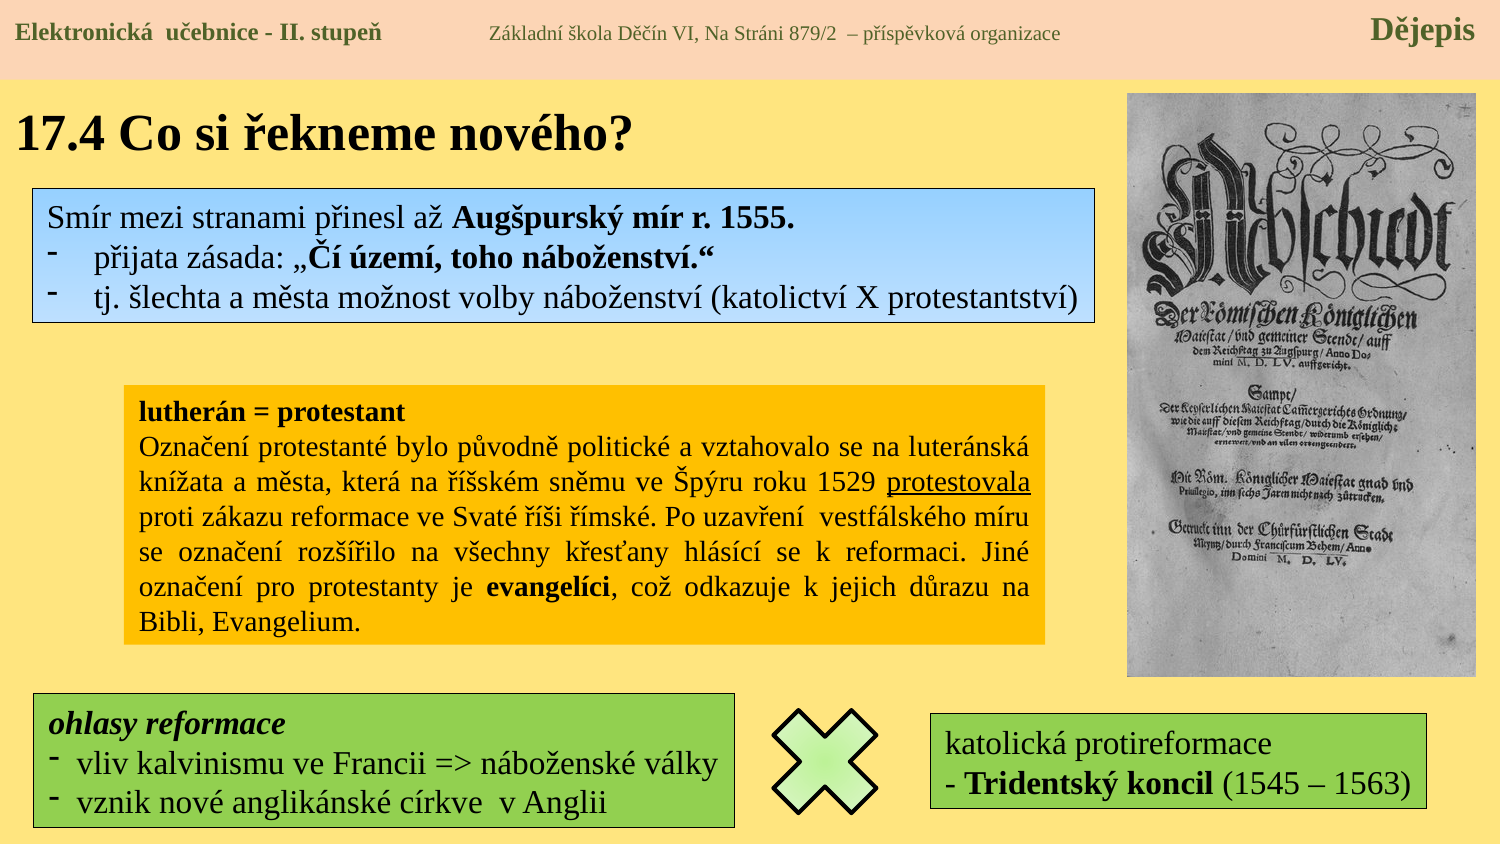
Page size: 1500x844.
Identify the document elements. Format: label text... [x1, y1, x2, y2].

picture [1127, 93, 1477, 677]
title 17.4 Co si řekneme nového? [0, 80, 703, 179]
text_box katolická protireformace - Tridentský koncil (1545 – 1563) [930, 713, 1427, 809]
text_box lutherán = protestant Označení protestanté bylo původně politické a vztahovalo se na luteránská knížata a města, která na říšském sněmu ve Špýru roku 1529 protestovala proti zákazu reformace ve Svaté říši římské. Po uzavření vestfálského míru se označení rozšířilo na všechny křesťany hlásící se k reformaci. Jiné označení pro protestanty je evangelíci, což odkazuje k jejich důrazu na Bibli, Evangelium. [123, 385, 1046, 645]
text_box Elektronická učebnice - II. stupeň Základní škola Děčín VI, Na Stráni 879/2 – příspěvková organizace Dějepis [0, 0, 1500, 80]
text_box [771, 708, 879, 816]
text_box Smír mezi stranami přinesl až Augšpurský mír r. 1555. přijata zásada: „Čí území, toho náboženství.“ tj. šlechta a města možnost volby náboženství (katolictví X protestantství) [32, 188, 1095, 323]
text_box ohlasy reformace vliv kalvinismu ve Francii => náboženské války vznik nové anglikánské církve v Anglii [33, 693, 735, 828]
